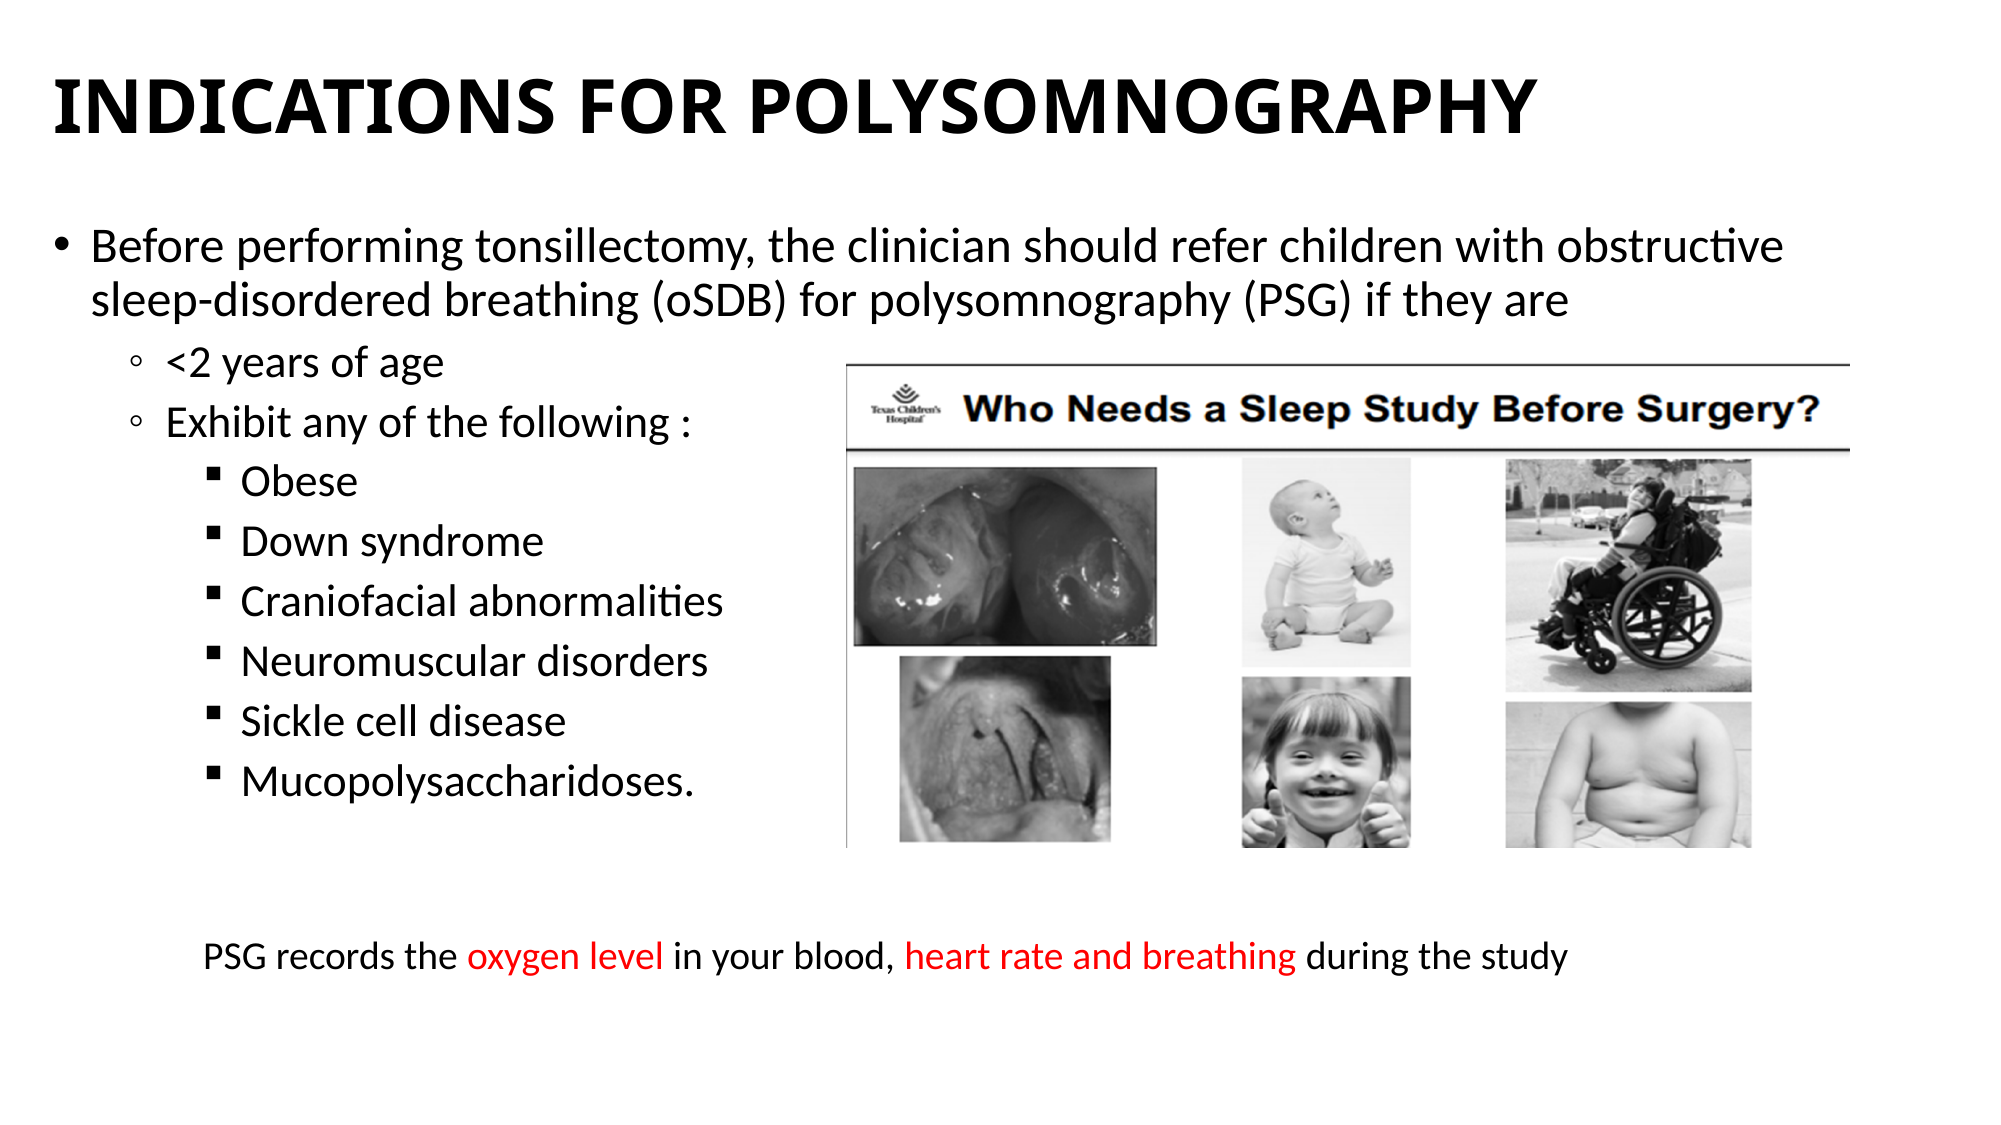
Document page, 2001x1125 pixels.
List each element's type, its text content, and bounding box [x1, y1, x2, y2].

list Before performing tonsillectomy, the clinician should refer children with obstructive sleep-disordered breathing (oSDB) for polysomnography (PSG) if they are <2 years of age Exhibit any of the following : Obese Down syndrome Craniofacial abnormalities Neuromuscular disorders Sickle cell disease Mucopolysaccharidoses. PSG records the oxygen level in your blood, heart rate and breathing during the study [38, 211, 1915, 998]
picture [846, 362, 1850, 848]
title INDICATIONS FOR POLYSOMNOGRAPHY [38, 16, 1764, 203]
